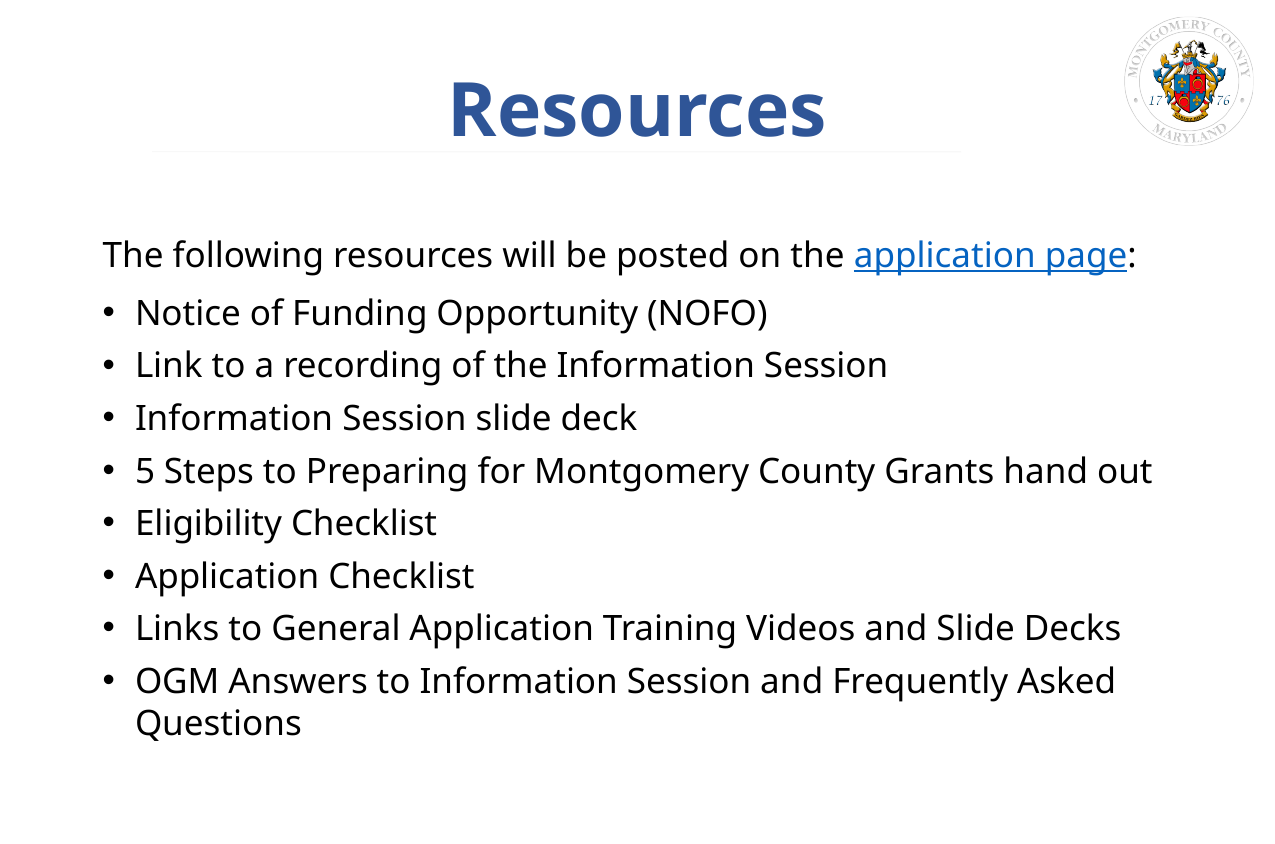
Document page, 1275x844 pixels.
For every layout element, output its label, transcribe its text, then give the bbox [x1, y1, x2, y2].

list The following resources will be posted on the application page: Notice of Funding Opportunity (NOFO) Link to a recording of the Information Session Information Session slide deck 5 Steps to Preparing for Montgomery County Grants hand out Eligibility Checklist Application Checklist Links to General Application Training Videos and Slide Decks OGM Answers to Information Session and Frequently Asked Questions [87, 224, 1188, 808]
picture [1124, 16, 1254, 146]
text_box Resources [0, 58, 1275, 176]
